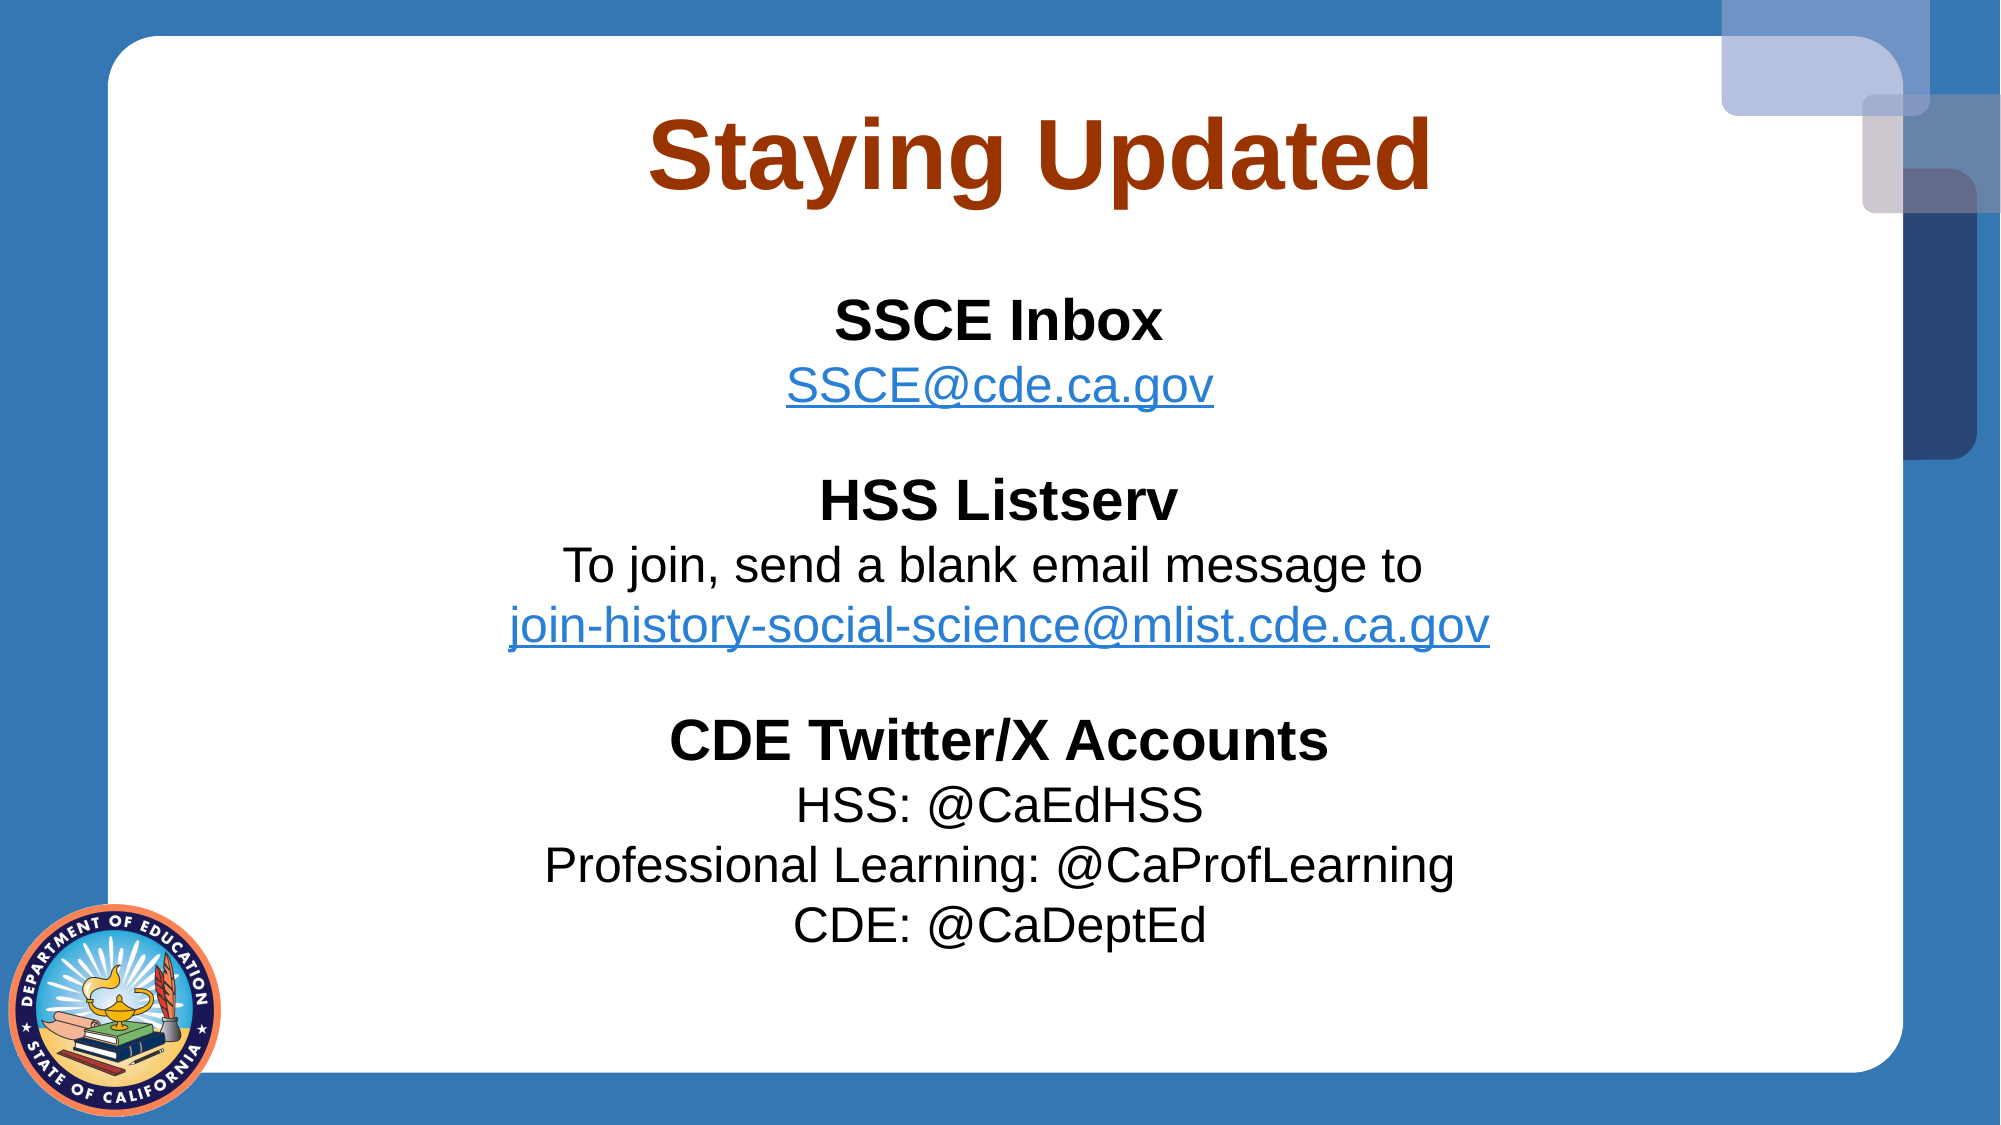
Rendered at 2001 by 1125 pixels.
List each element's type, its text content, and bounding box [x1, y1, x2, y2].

title Staying Updated [220, 59, 1863, 255]
list SSCE Inbox SSCE@cde.ca.gov HSS Listserv To join, send a blank email message to join-history-social-science@mlist.cde.ca.gov CDE Twitter/X Accounts HSS: @CaEdHSS Professional Learning: @CaProfLearning CDE: @CaDeptEd [179, 274, 1821, 1061]
picture [8, 904, 221, 1117]
